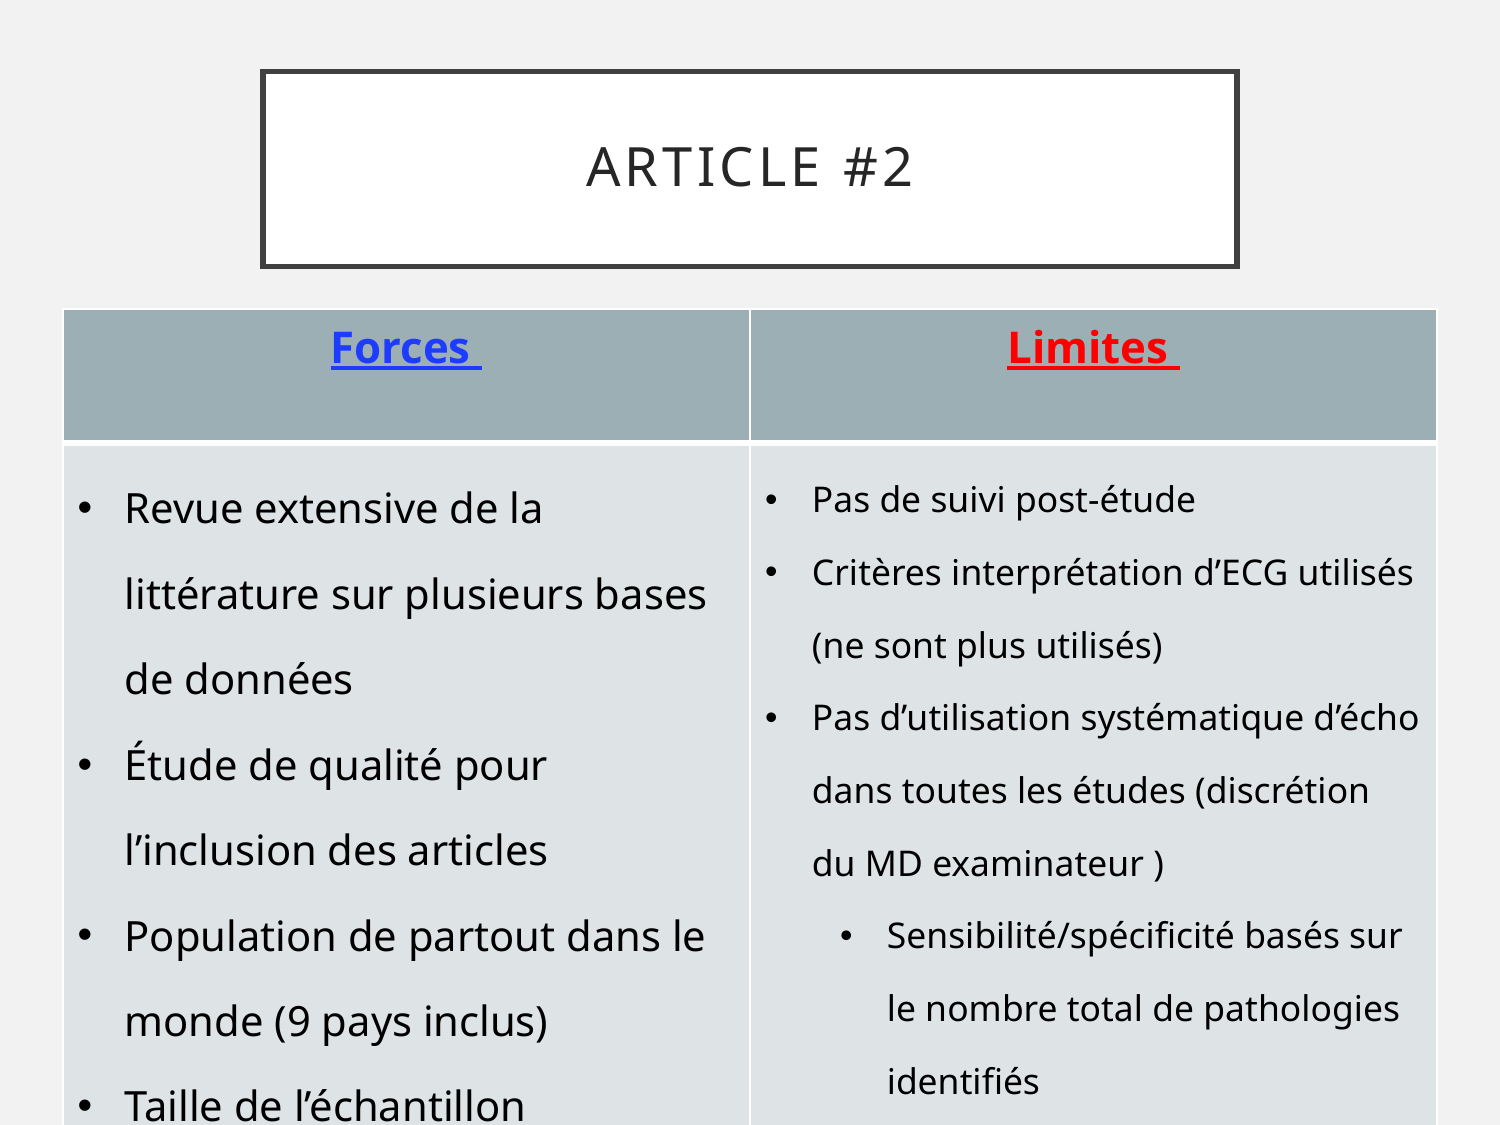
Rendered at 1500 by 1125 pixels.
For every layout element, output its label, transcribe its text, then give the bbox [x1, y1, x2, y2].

table_cell Pas de suivi post-étude Critères interprétation d’ECG utilisés (ne sont plus utilisés) Pas d’utilisation systématique d’écho dans toutes les études (discrétion du MD examinateur ) Sensibilité/spécificité basés sur le nombre total de pathologies identifiés [751, 446, 1436, 1125]
title Article #2 [260, 69, 1240, 269]
table_header Limites [751, 310, 1436, 440]
table_cell Revue extensive de la littérature sur plusieurs bases de données Étude de qualité pour l’inclusion des articles Population de partout dans le monde (9 pays inclus) Taille de l’échantillon [64, 446, 749, 1125]
table_header Forces [64, 310, 749, 440]
